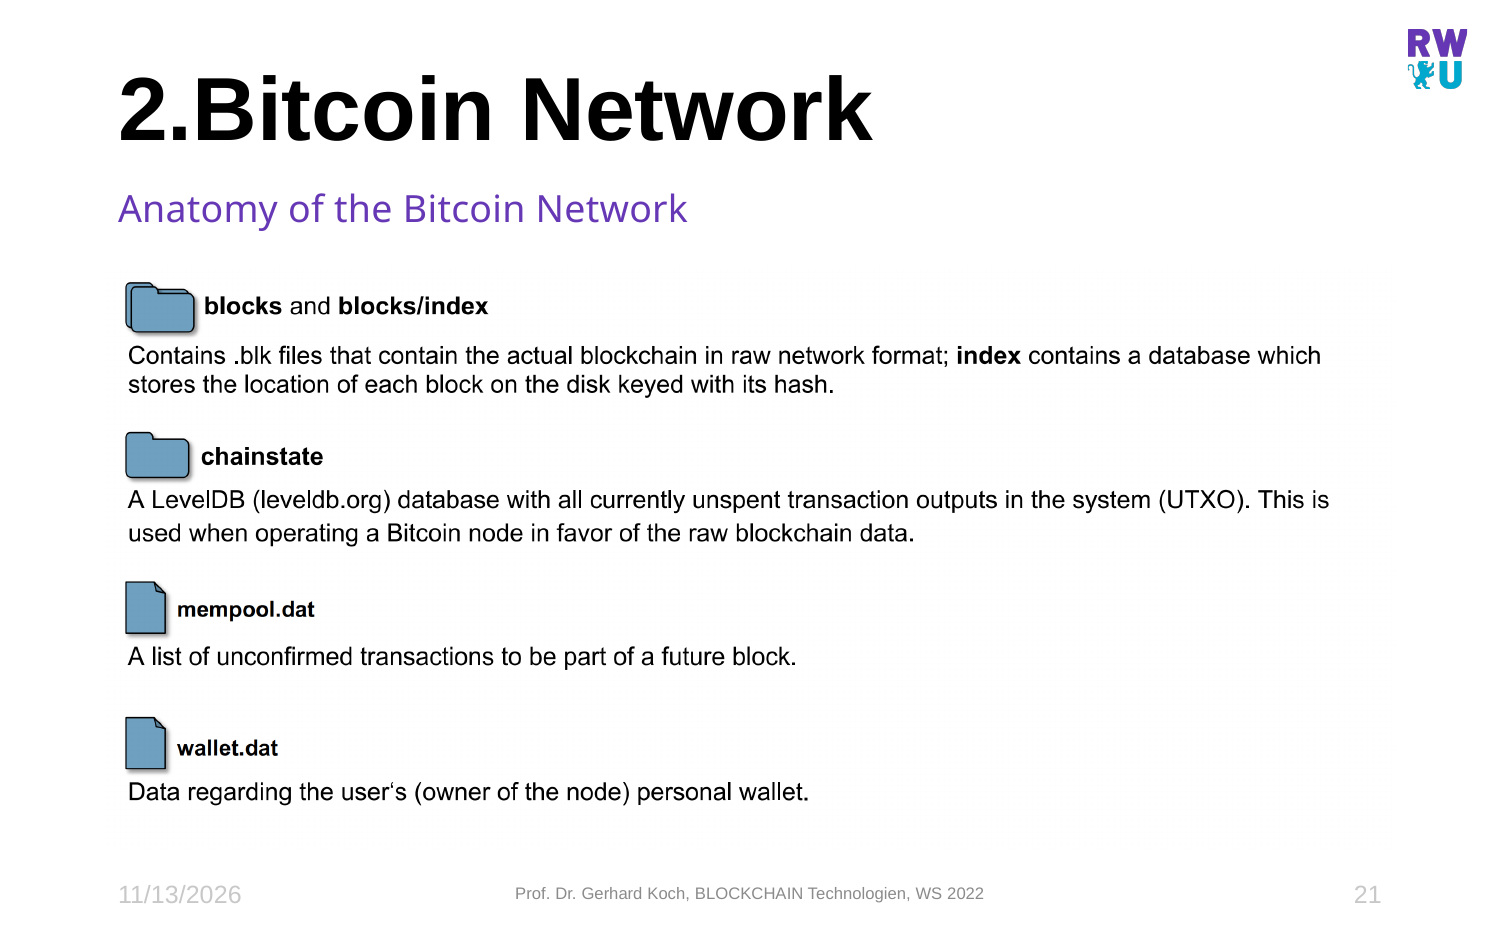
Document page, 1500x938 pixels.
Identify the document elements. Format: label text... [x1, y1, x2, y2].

picture [103, 267, 1397, 850]
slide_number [103, 868, 441, 919]
title 2.Bitcoin Network [103, 39, 1397, 168]
slide_number 21 [1059, 868, 1397, 919]
footer Prof. Dr. Gerhard Koch, BLOCKCHAIN Technologien, WS 2022 [496, 868, 1004, 919]
list Anatomy of the Bitcoin Network [103, 182, 1397, 241]
